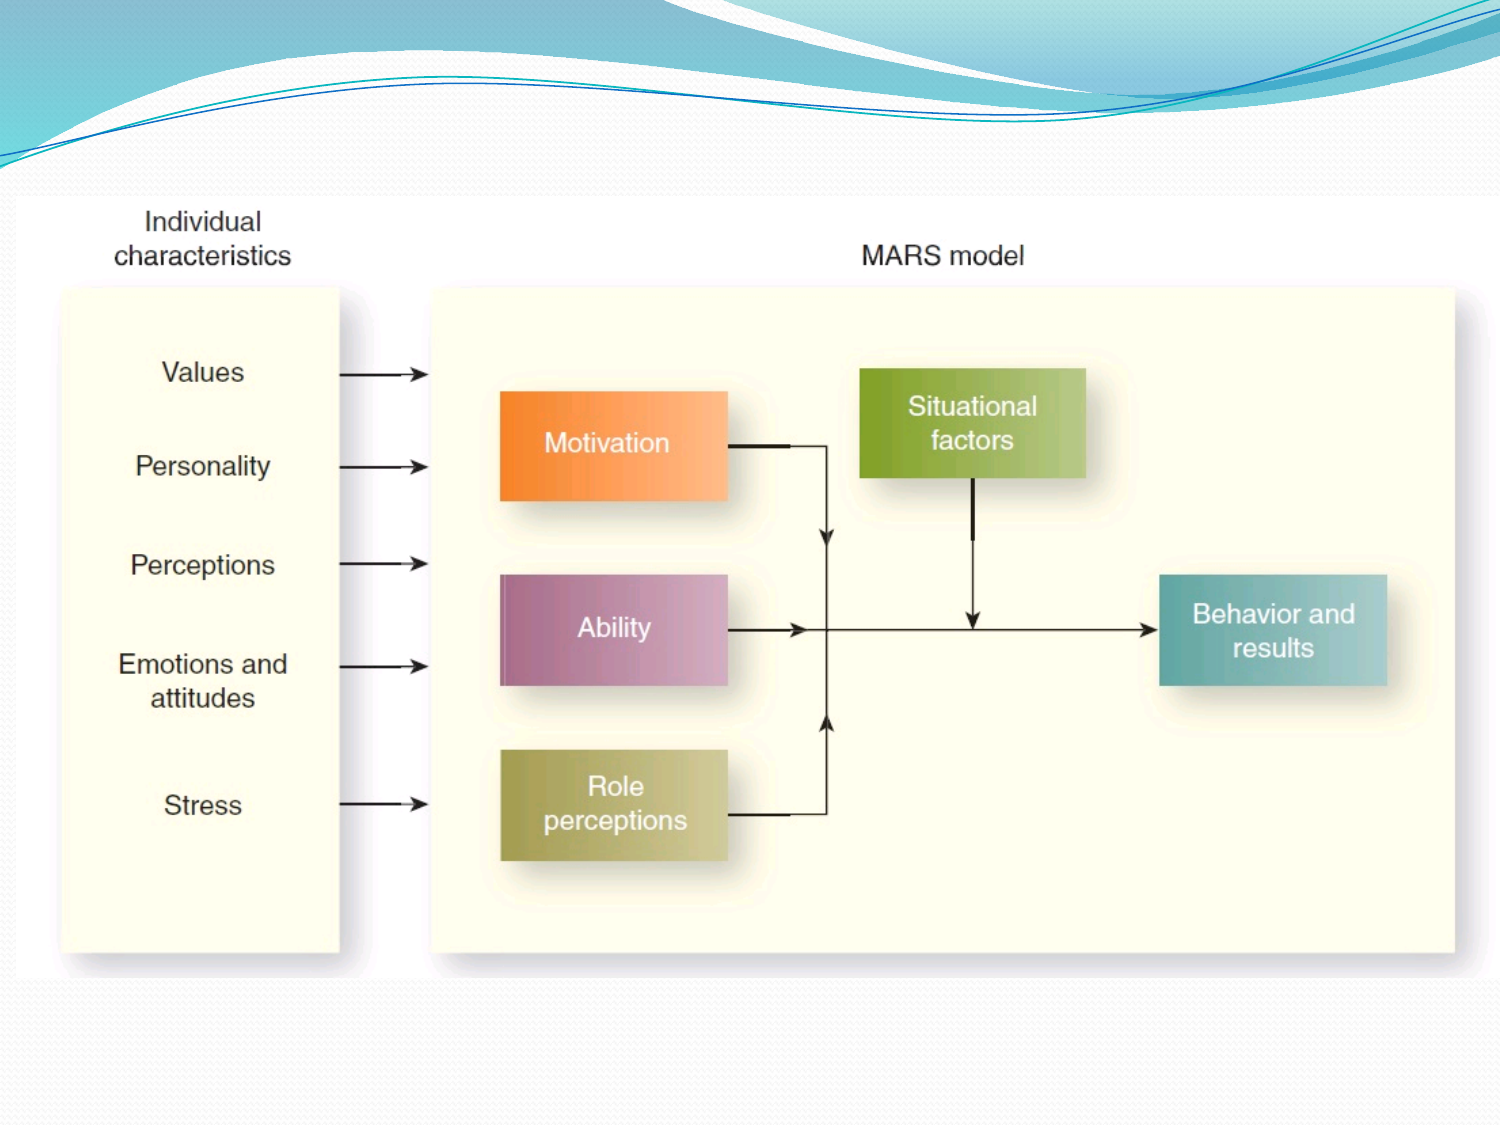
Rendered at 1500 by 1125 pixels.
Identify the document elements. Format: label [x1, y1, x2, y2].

title [75, 115, 1425, 195]
list [16, 196, 1500, 978]
